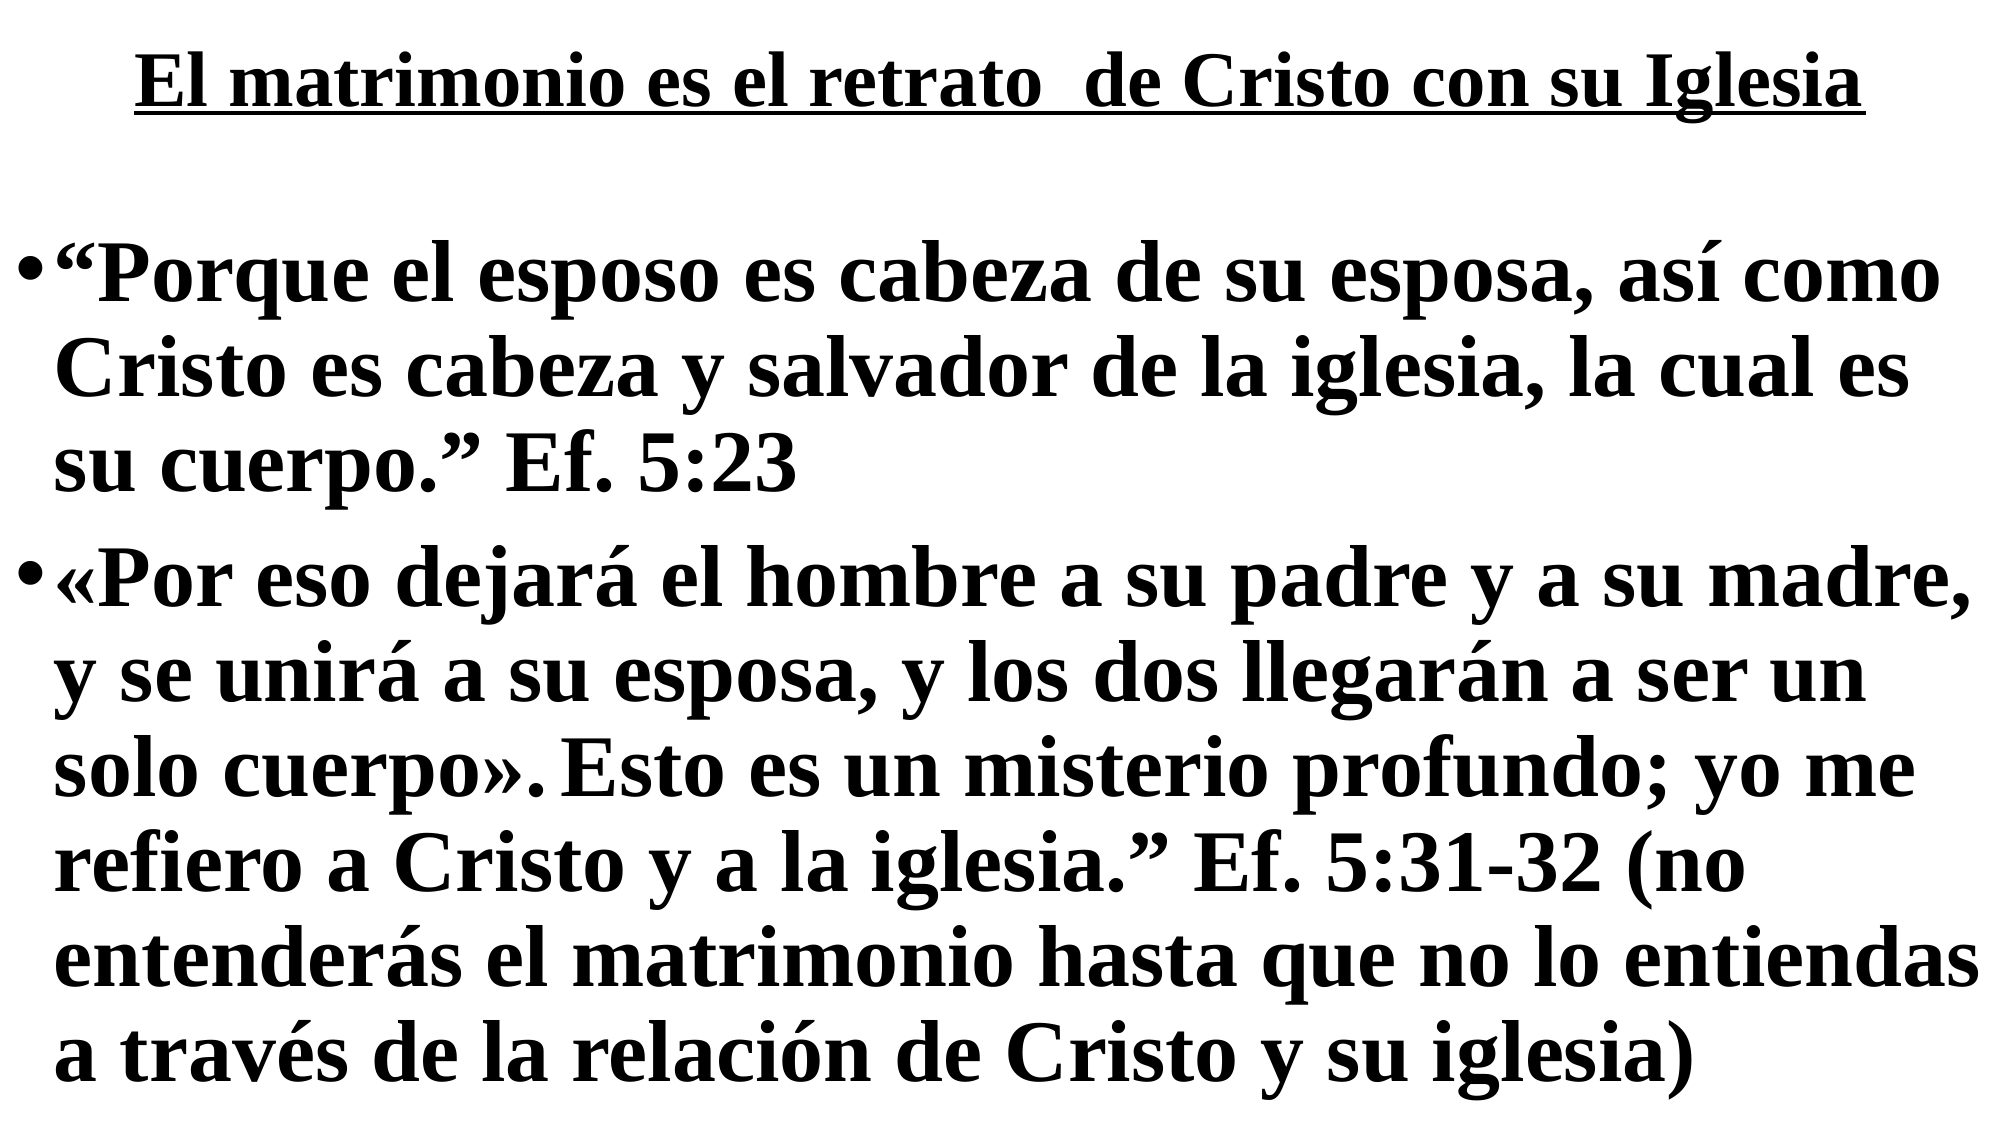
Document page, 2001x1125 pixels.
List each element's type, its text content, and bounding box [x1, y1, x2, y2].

list “Porque el esposo es cabeza de su esposa, así como Cristo es cabeza y salvador de la iglesia, la cual es su cuerpo.” Ef. 5:23 «Por eso dejará el hombre a su padre y a su madre, y se unirá a su esposa, y los dos llegarán a ser un solo cuerpo». Esto es un misterio profundo; yo me refiero a Cristo y a la iglesia.” Ef. 5:31-32 (no entenderás el matrimonio hasta que no lo entiendas a través de la relación de Cristo y su iglesia) [0, 217, 2000, 1125]
title El matrimonio es el retrato de Cristo con su Iglesia [0, 0, 2000, 162]
